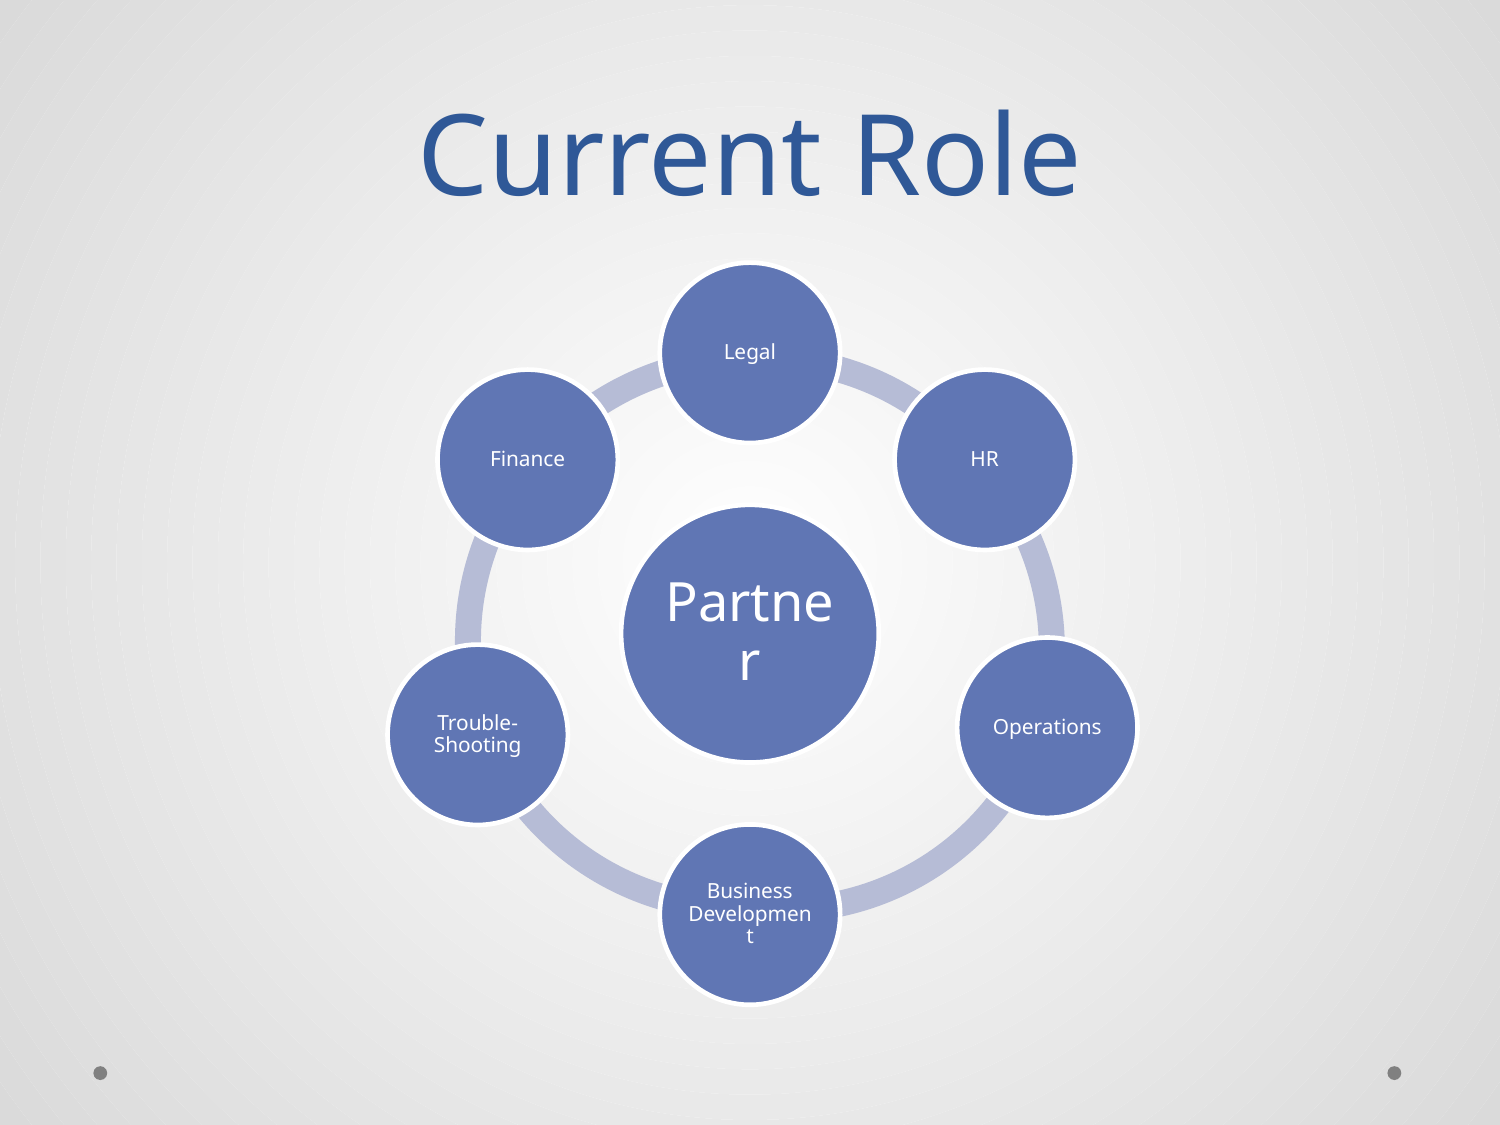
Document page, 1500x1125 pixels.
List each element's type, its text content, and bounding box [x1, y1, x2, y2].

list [74, 262, 1426, 1006]
title Current Role [75, 24, 1425, 225]
